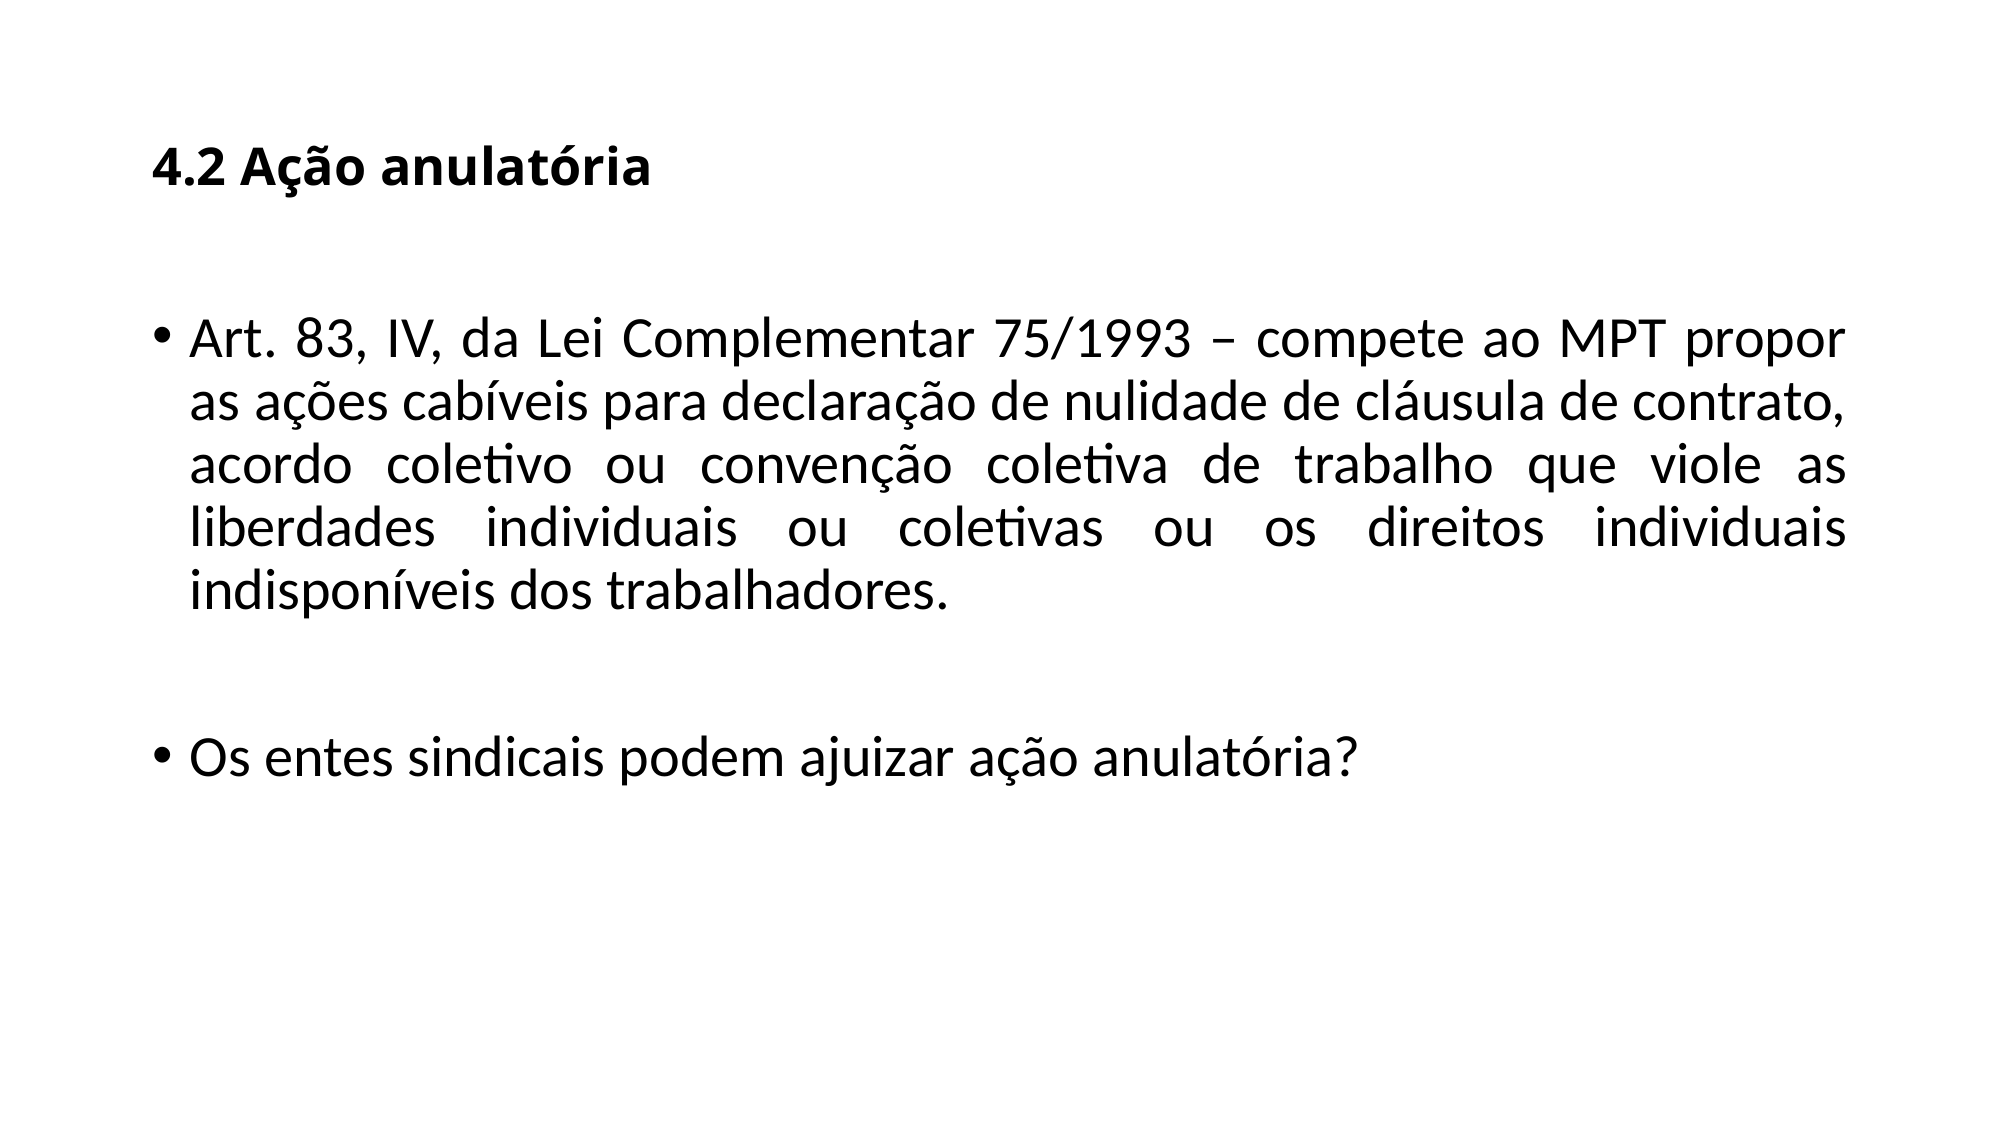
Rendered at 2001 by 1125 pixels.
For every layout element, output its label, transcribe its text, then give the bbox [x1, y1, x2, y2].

list Art. 83, IV, da Lei Complementar 75/1993 – compete ao MPT propor as ações cabíveis para declaração de nulidade de cláusula de contrato, acordo coletivo ou convenção coletiva de trabalho que viole as liberdades individuais ou coletivas ou os direitos individuais indisponíveis dos trabalhadores. Os entes sindicais podem ajuizar ação anulatória? [137, 299, 1863, 1014]
title 4.2 Ação anulatória [137, 59, 1863, 278]
